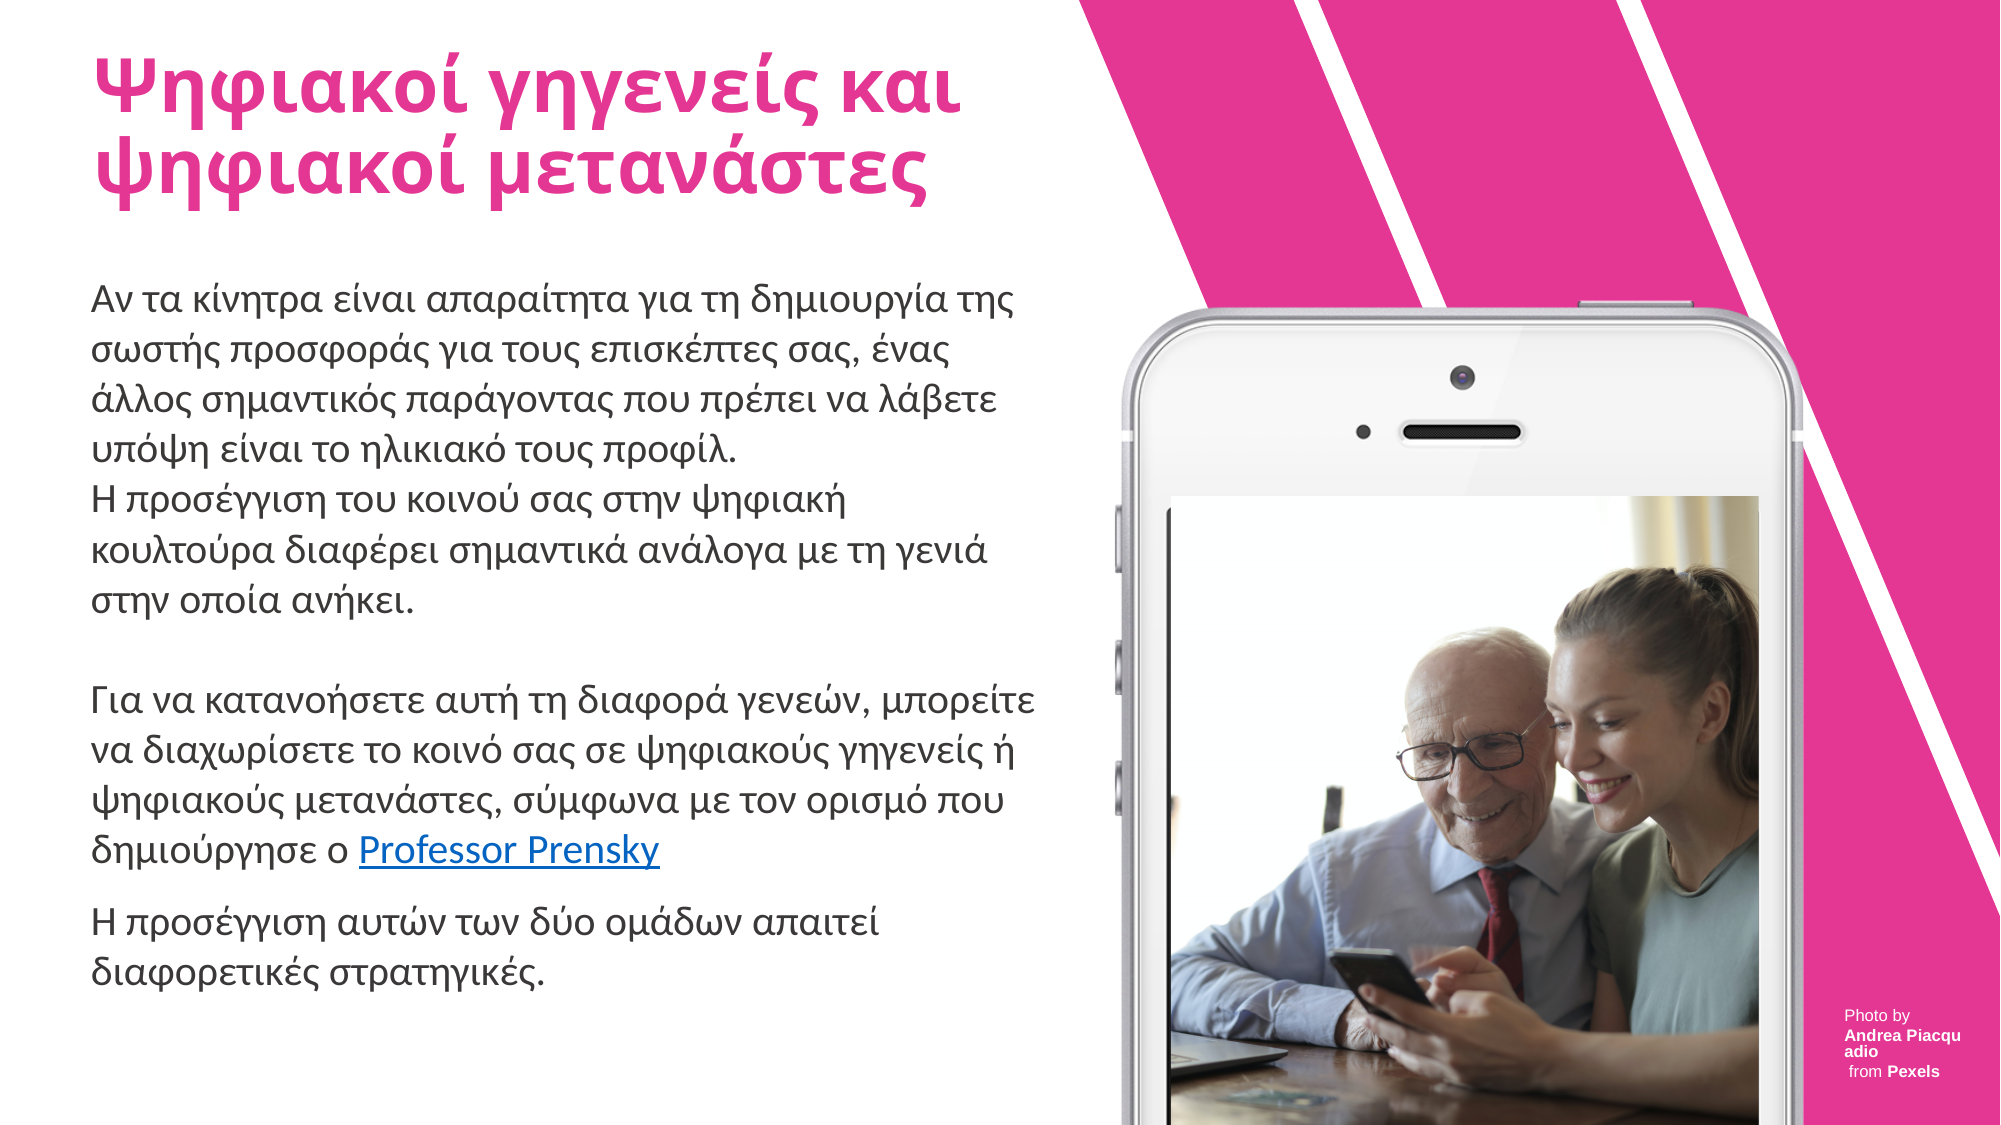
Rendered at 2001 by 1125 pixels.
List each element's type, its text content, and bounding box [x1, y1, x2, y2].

list Ψηφιακοί γηγενείς και ψηφιακοί μετανάστες [78, 40, 1000, 144]
picture [1078, 265, 1838, 1125]
list Αν τα κίνητρα είναι απαραίτητα για τη δημιουργία της σωστής προσφοράς για τους επισκέπτες σας, ένας άλλος σημαντικός παράγοντας που πρέπει να λάβετε υπόψη είναι το ηλικιακό τους προφίλ. Η προσέγγιση του κοινού σας στην ψηφιακή κουλτούρα διαφέρει σημαντικά ανάλογα με τη γενιά στην οποία ανήκει. Για να κατανοήσετε αυτή τη διαφορά γενεών, μπορείτε να διαχωρίσετε το κοινό σας σε ψηφιακούς γηγενείς ή ψηφιακούς μετανάστες, σύμφωνα με τον ορισμό που δημιούργησε ο Professor Prensky Η προσέγγιση αυτών των δύο ομάδων απαιτεί διαφορετικές στρατηγικές. [75, 263, 1056, 938]
text_box Photo by Andrea Piacquadio from Pexels [1829, 997, 1977, 1072]
